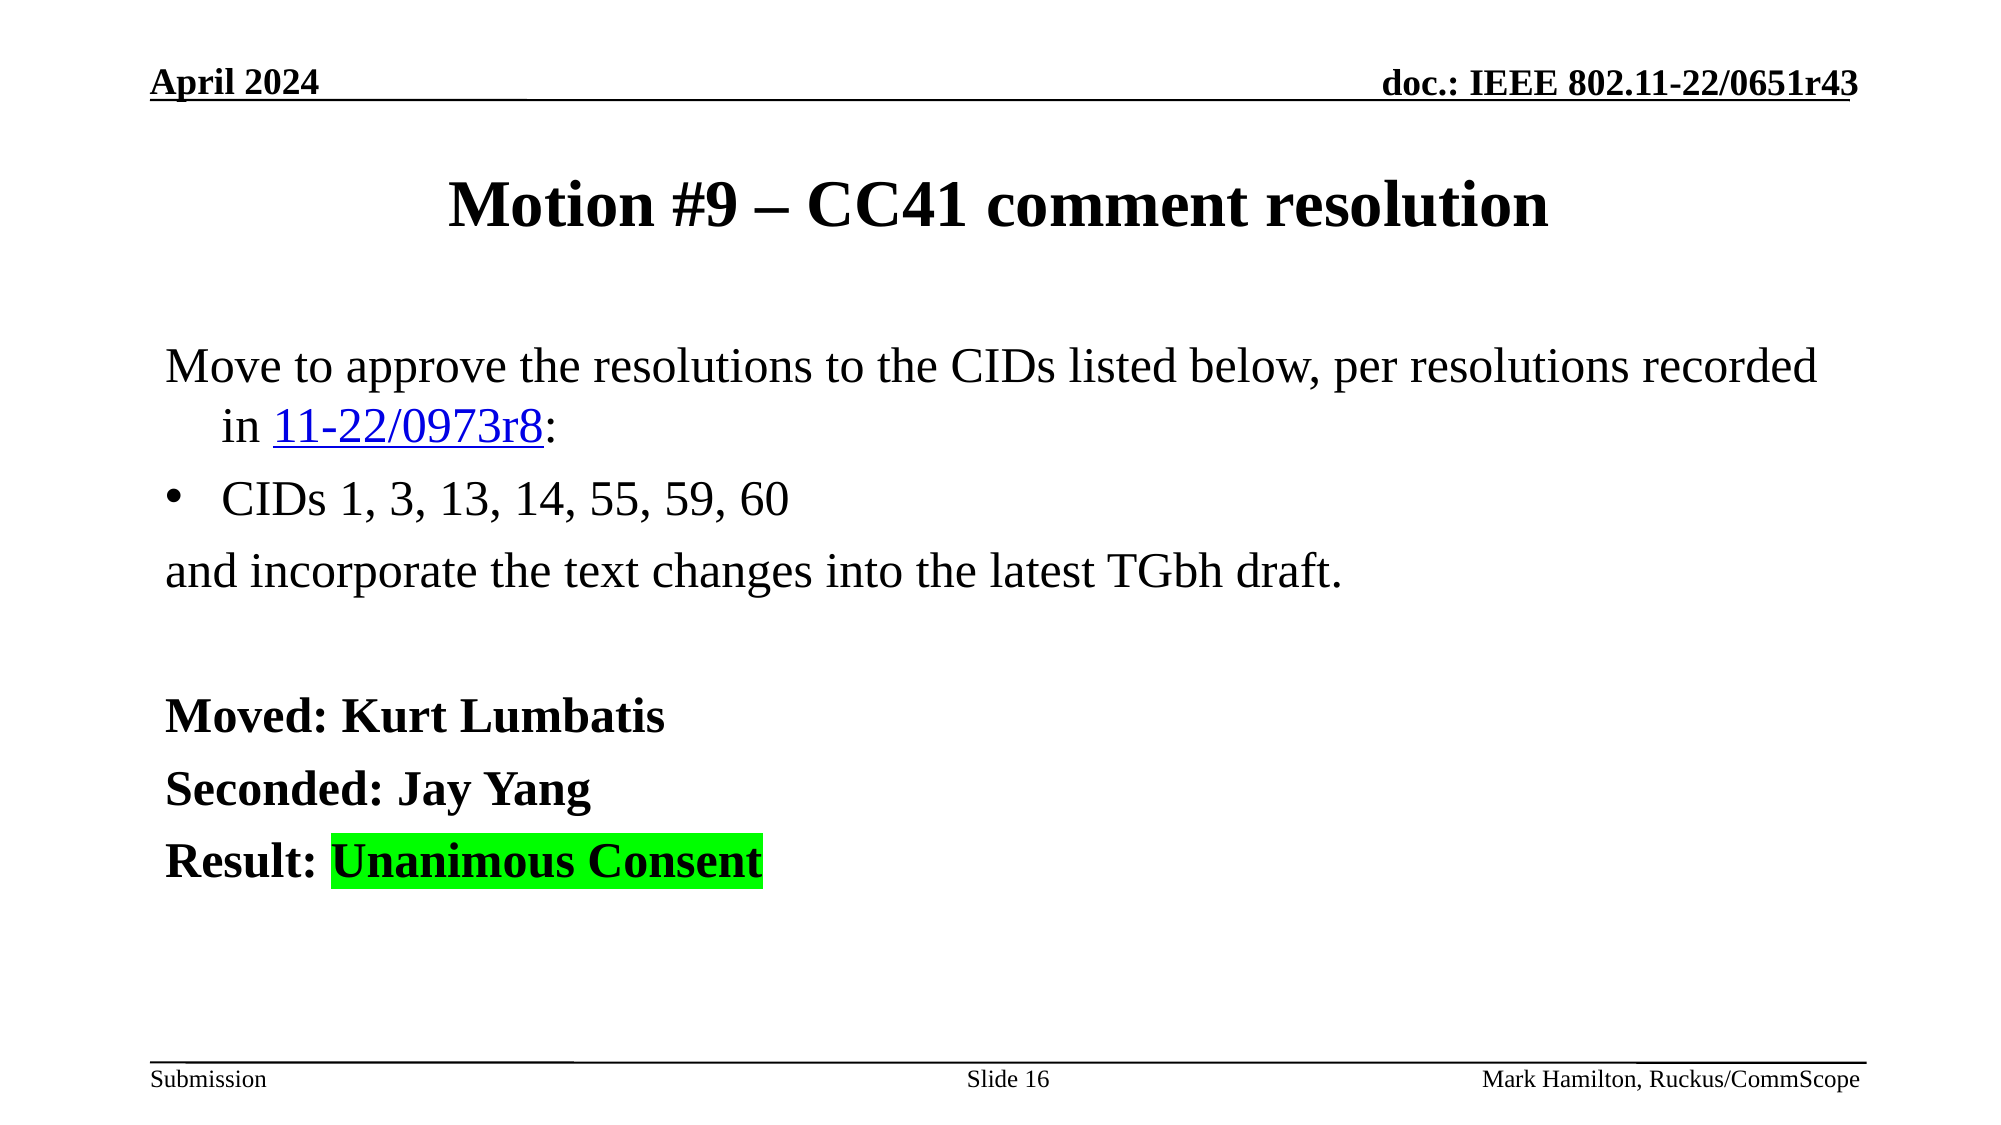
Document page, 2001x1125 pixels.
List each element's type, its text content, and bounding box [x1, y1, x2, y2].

list Move to approve the resolutions to the CIDs listed below, per resolutions recorded in 11-22/0973r8: CIDs 1, 3, 13, 14, 55, 59, 60 and incorporate the text changes into the latest TGbh draft. Moved: Kurt Lumbatis Seconded: Jay Yang Result: Unanimous Consent [149, 324, 1850, 1000]
slide_number Slide 16 [950, 1061, 1067, 1123]
title Motion #9 – CC41 comment resolution [149, 112, 1850, 288]
